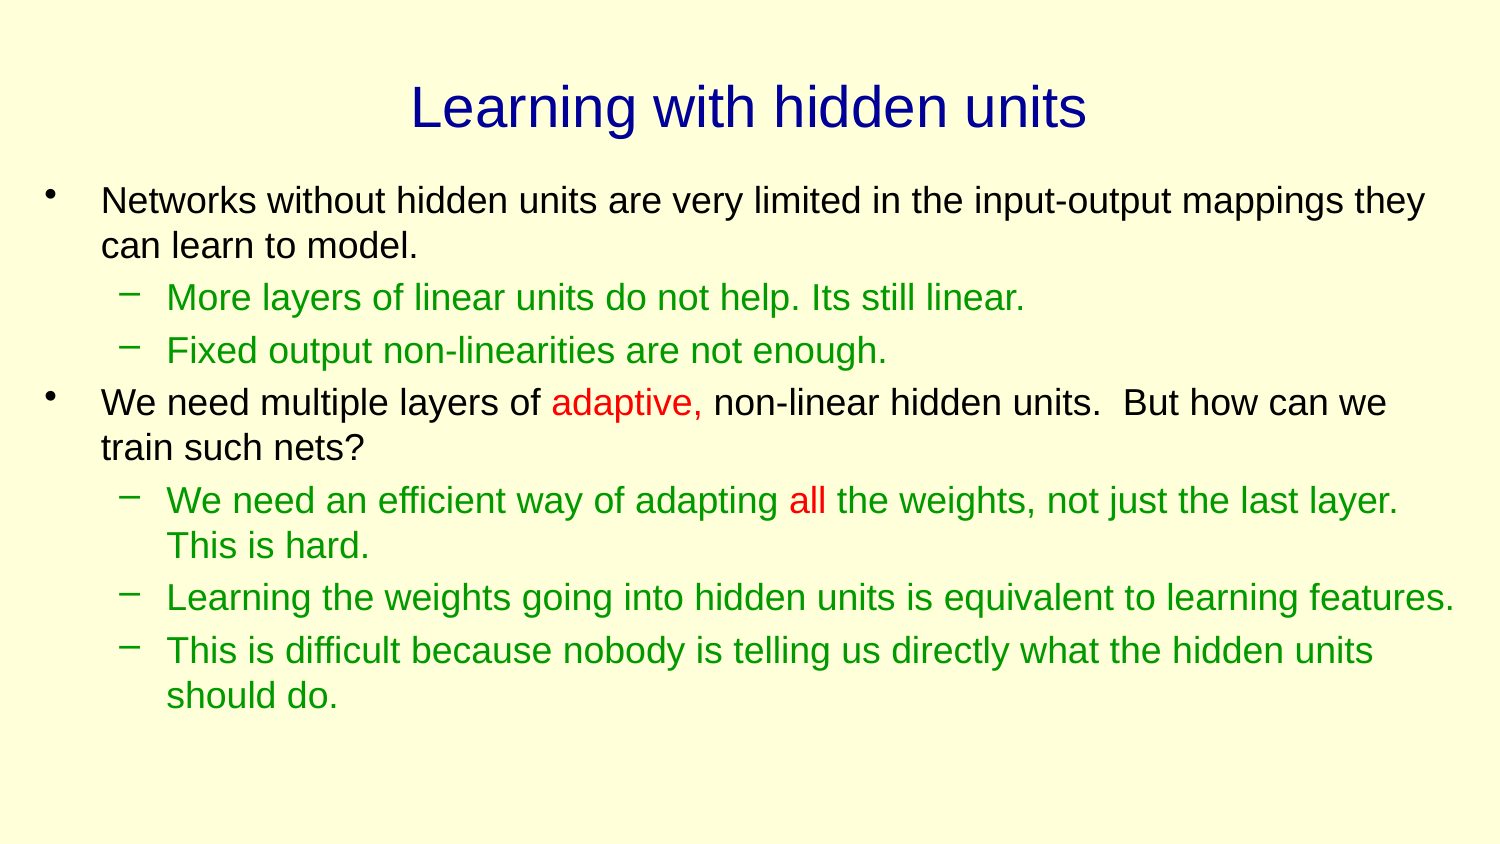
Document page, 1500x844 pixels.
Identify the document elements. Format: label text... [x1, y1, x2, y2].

title Learning with hidden units [75, 33, 1425, 168]
list Networks without hidden units are very limited in the input-output mappings they can learn to model. More layers of linear units do not help. Its still linear. Fixed output non-linearities are not enough. We need multiple layers of adaptive, non-linear hidden units. But how can we train such nets? We need an efficient way of adapting all the weights, not just the last layer. This is hard. Learning the weights going into hidden units is equivalent to learning features. This is difficult because nobody is telling us directly what the hidden units should do. [29, 168, 1483, 844]
